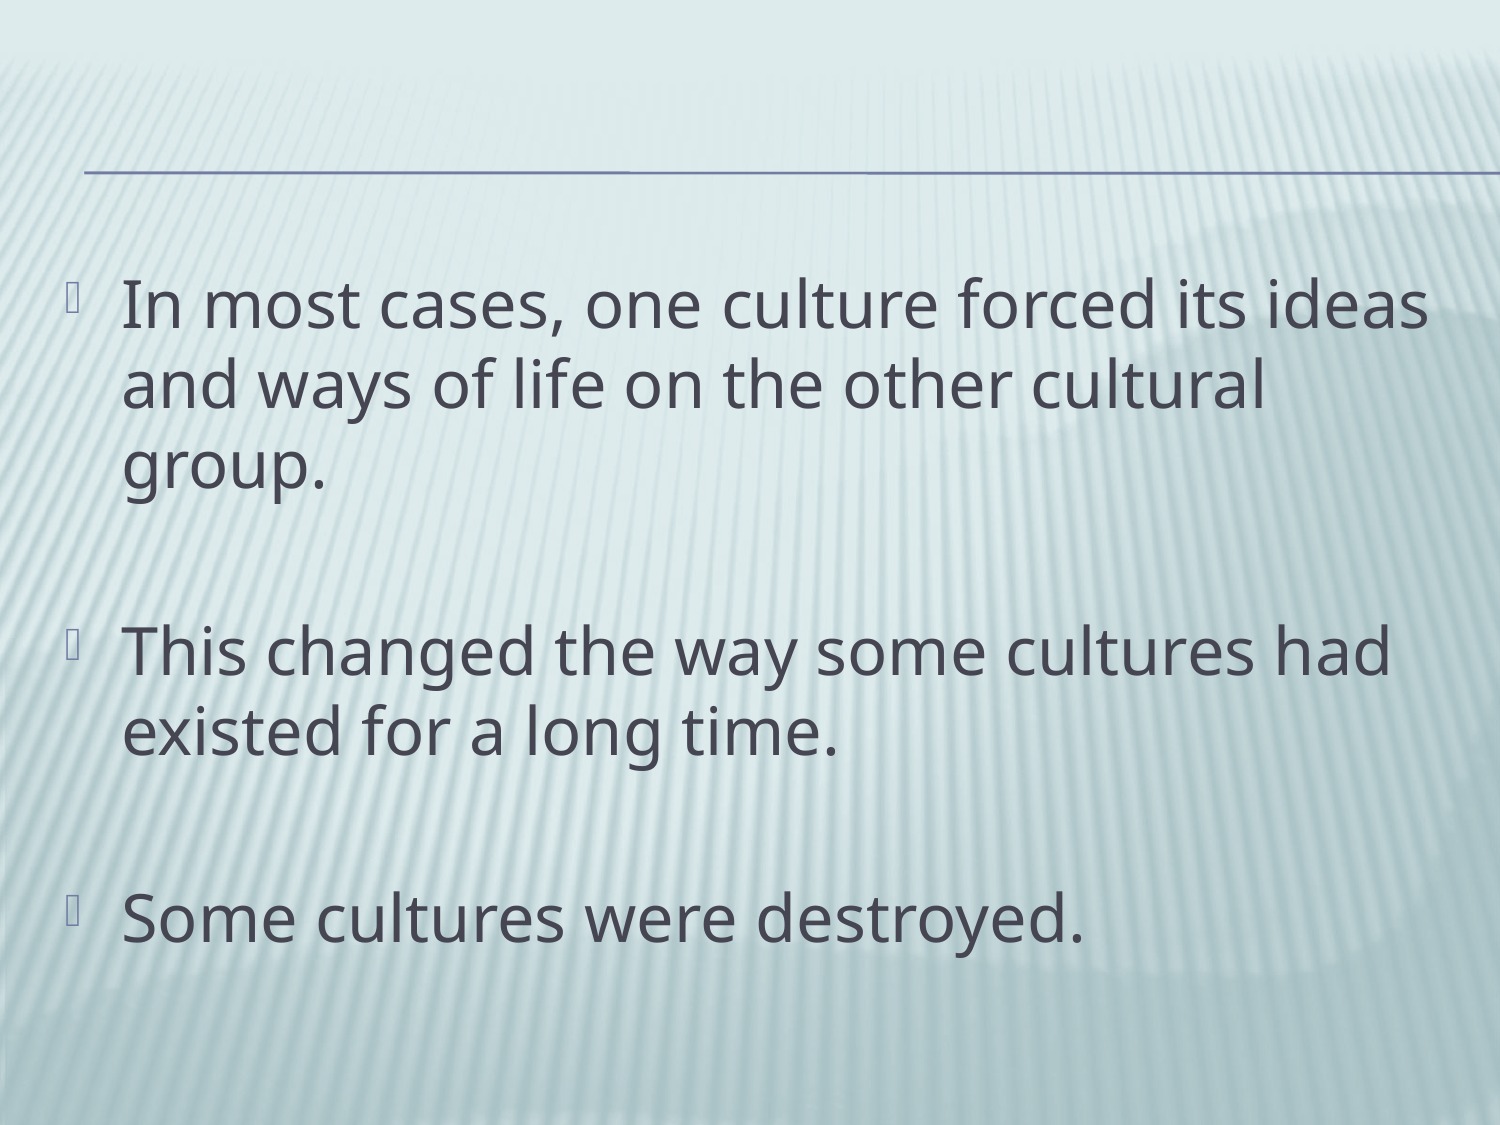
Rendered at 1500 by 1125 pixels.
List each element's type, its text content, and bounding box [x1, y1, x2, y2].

list In most cases, one culture forced its ideas and ways of life on the other cultural group. This changed the way some cultures had existed for a long time. Some cultures were destroyed. [50, 254, 1475, 998]
